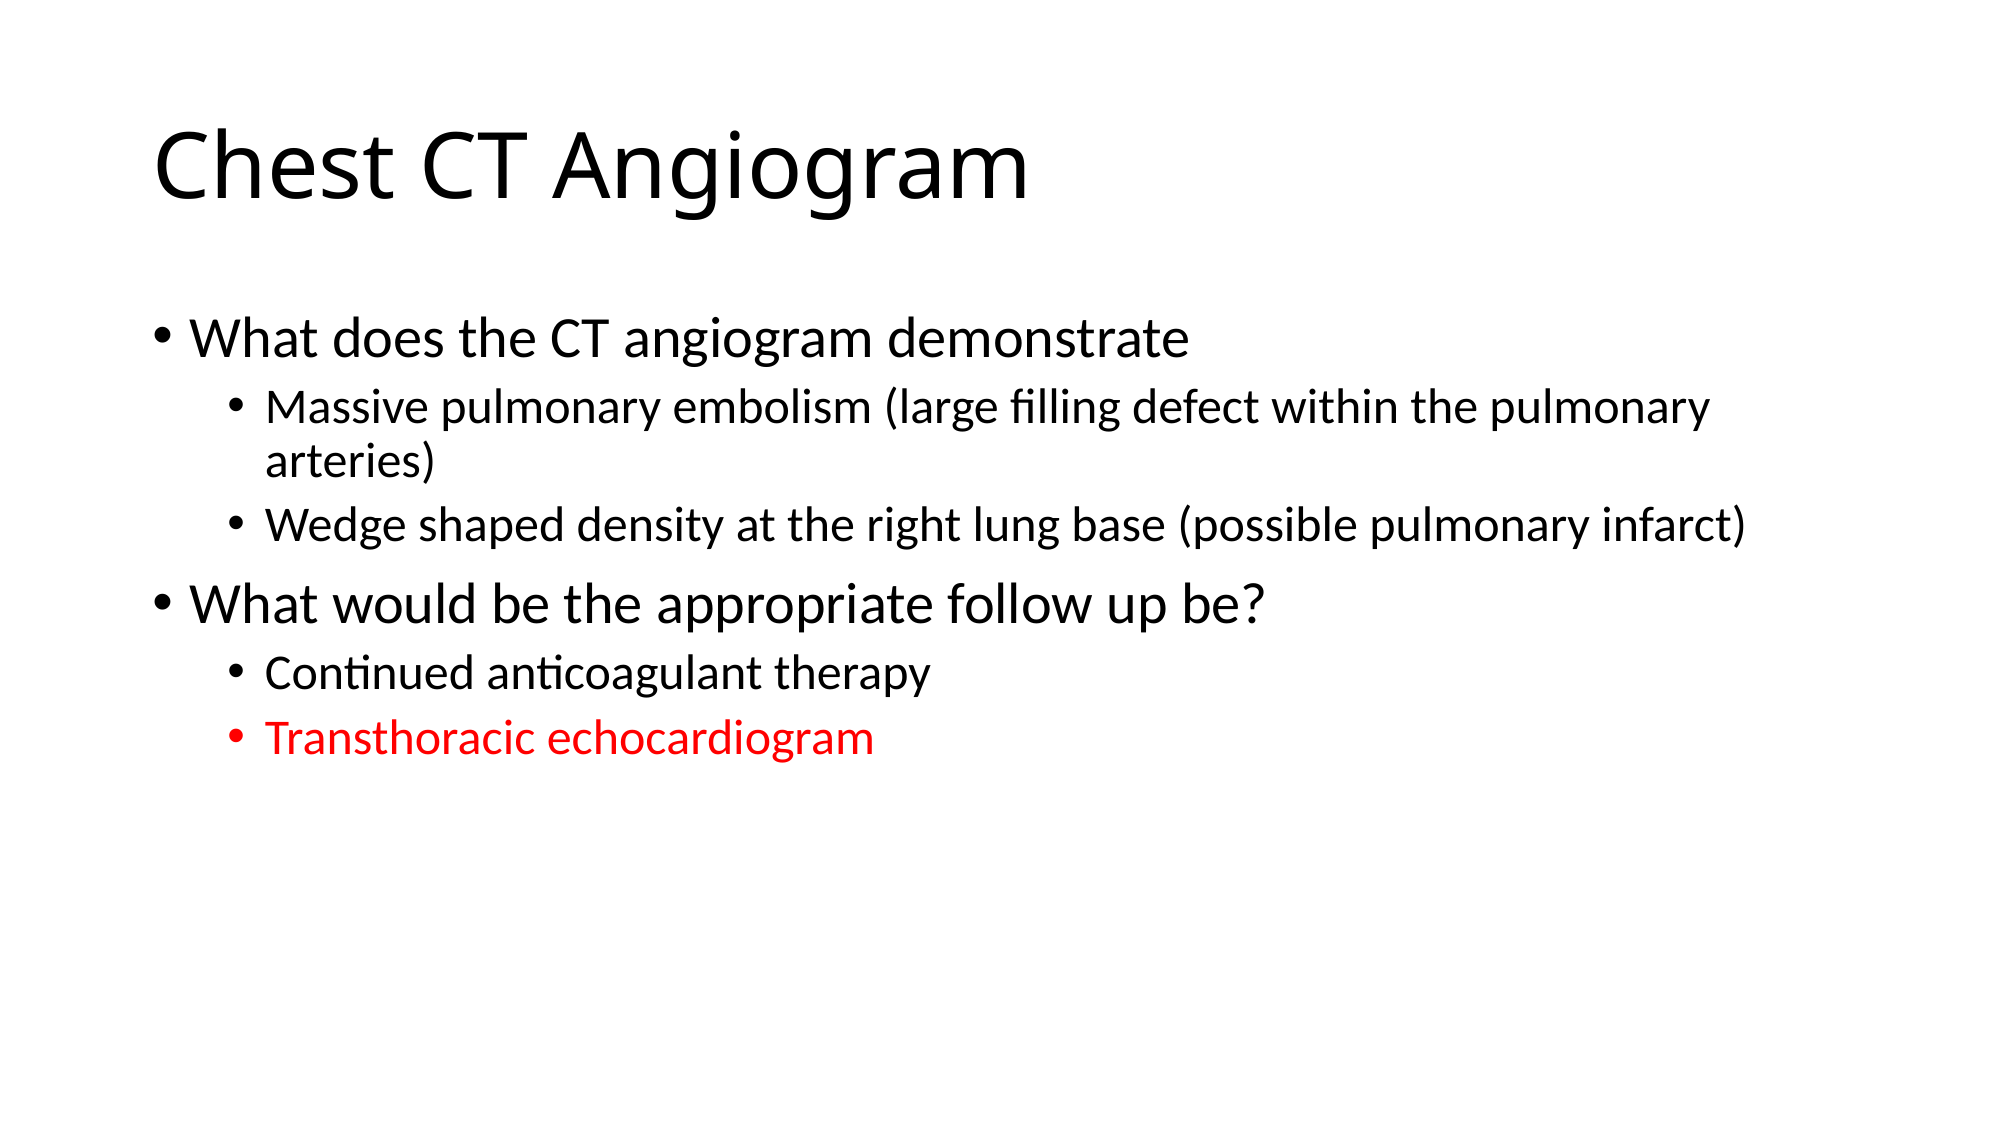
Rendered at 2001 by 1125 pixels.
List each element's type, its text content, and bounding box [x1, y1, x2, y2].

list What does the CT angiogram demonstrate Massive pulmonary embolism (large filling defect within the pulmonary arteries) Wedge shaped density at the right lung base (possible pulmonary infarct) What would be the appropriate follow up be? Continued anticoagulant therapy Transthoracic echocardiogram [137, 299, 1863, 1014]
title Chest CT Angiogram [137, 59, 1863, 278]
